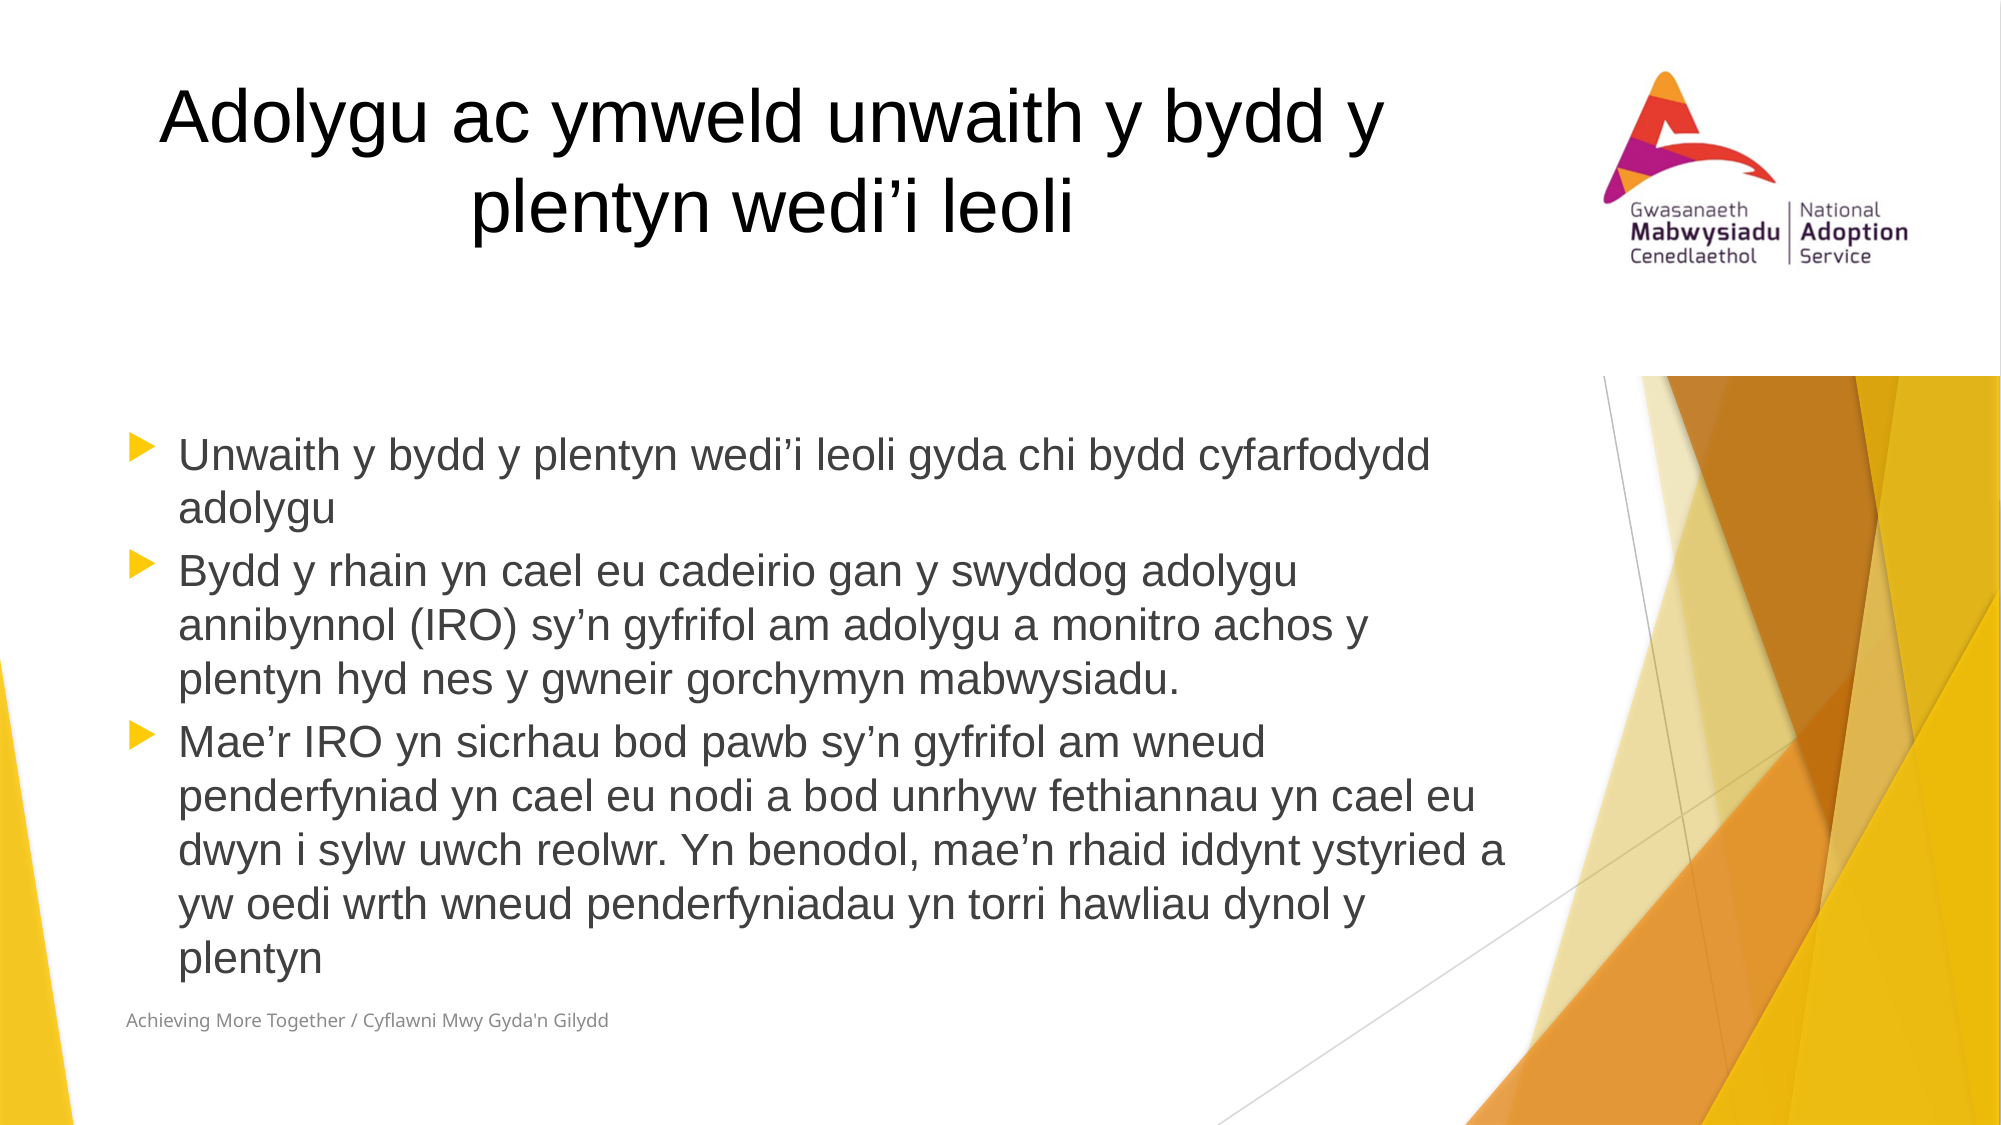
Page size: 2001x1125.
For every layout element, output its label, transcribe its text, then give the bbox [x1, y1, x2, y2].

footer Achieving More Together / Cyflawni Mwy Gyda'n Gilydd [111, 991, 1145, 1051]
list Unwaith y bydd y plentyn wedi’i leoli gyda chi bydd cyfarfodydd adolygu Bydd y rhain yn cael eu cadeirio gan y swyddog adolygu annibynnol (IRO) sy’n gyfrifol am adolygu a monitro achos y plentyn hyd nes y gwneir gorchymyn mabwysiadu. Mae’r IRO yn sicrhau bod pawb sy’n gyfrifol am wneud penderfyniad yn cael eu nodi a bod unrhyw fethiannau yn cael eu dwyn i sylw uwch reolwr. Yn benodol, mae’n rhaid iddynt ystyried a yw oedi wrth wneud penderfyniadau yn torri hawliau dynol y plentyn [111, 354, 1522, 992]
picture [1502, 0, 2000, 377]
title Adolygu ac ymweld unwaith y bydd y plentyn wedi’i leoli [137, 59, 1408, 278]
